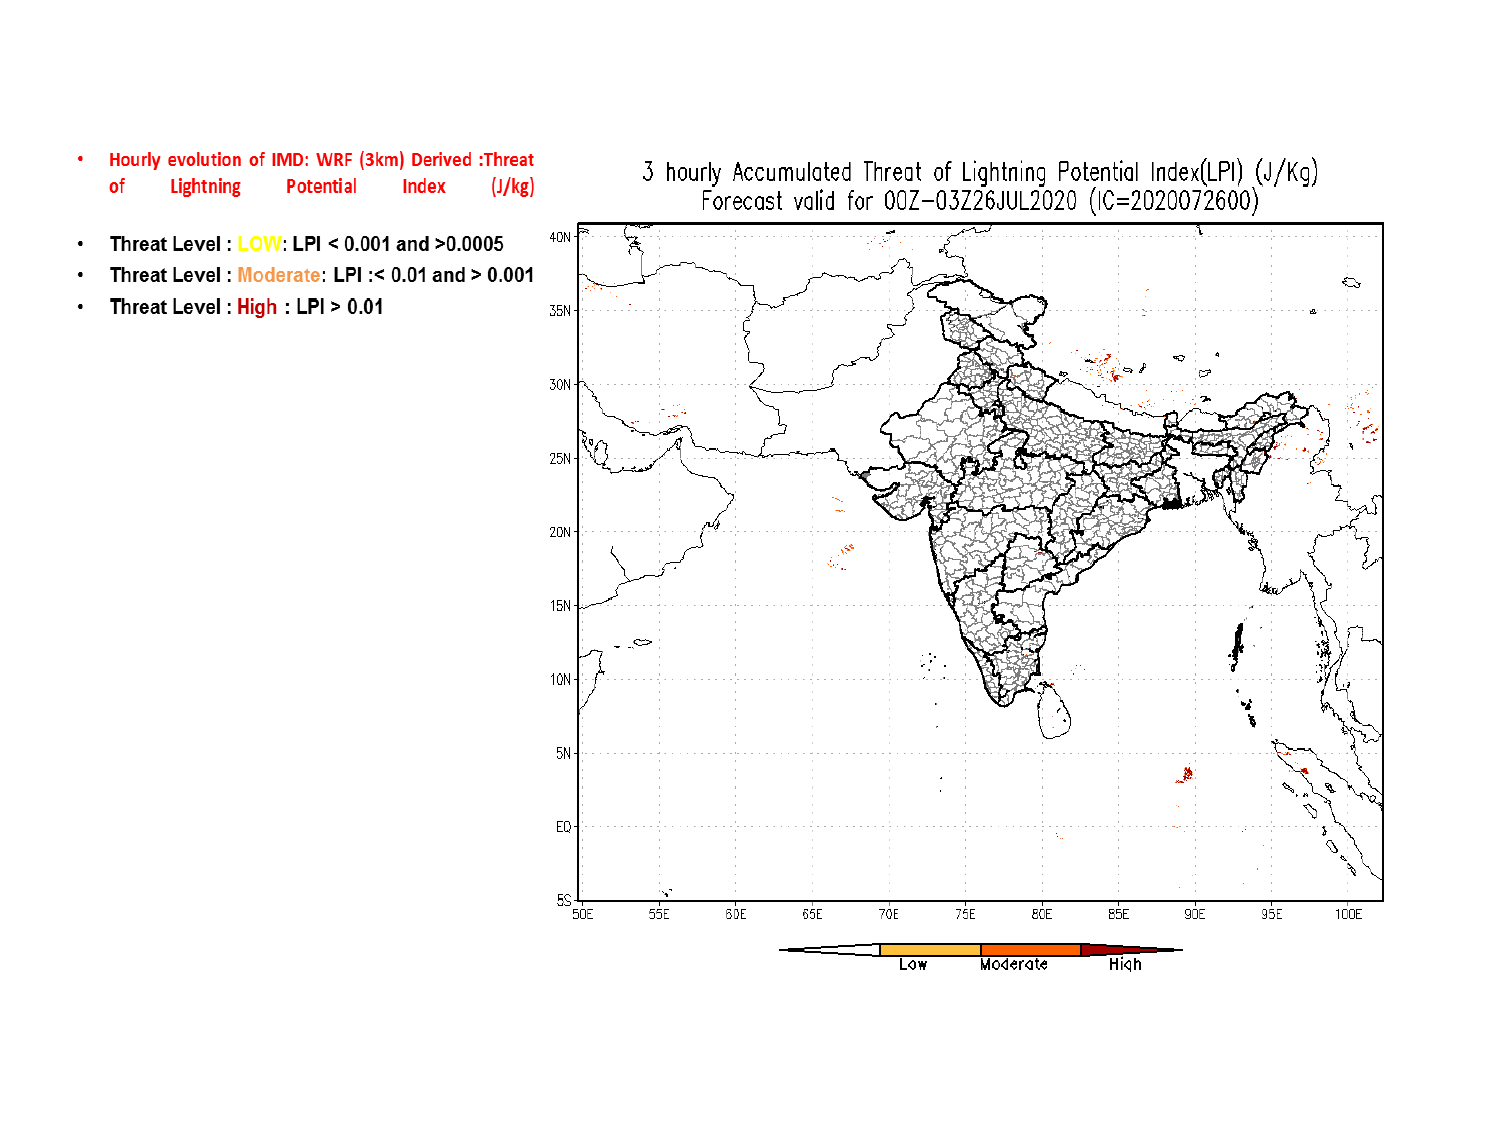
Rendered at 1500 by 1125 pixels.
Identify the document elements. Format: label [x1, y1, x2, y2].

picture [74, 149, 1426, 976]
